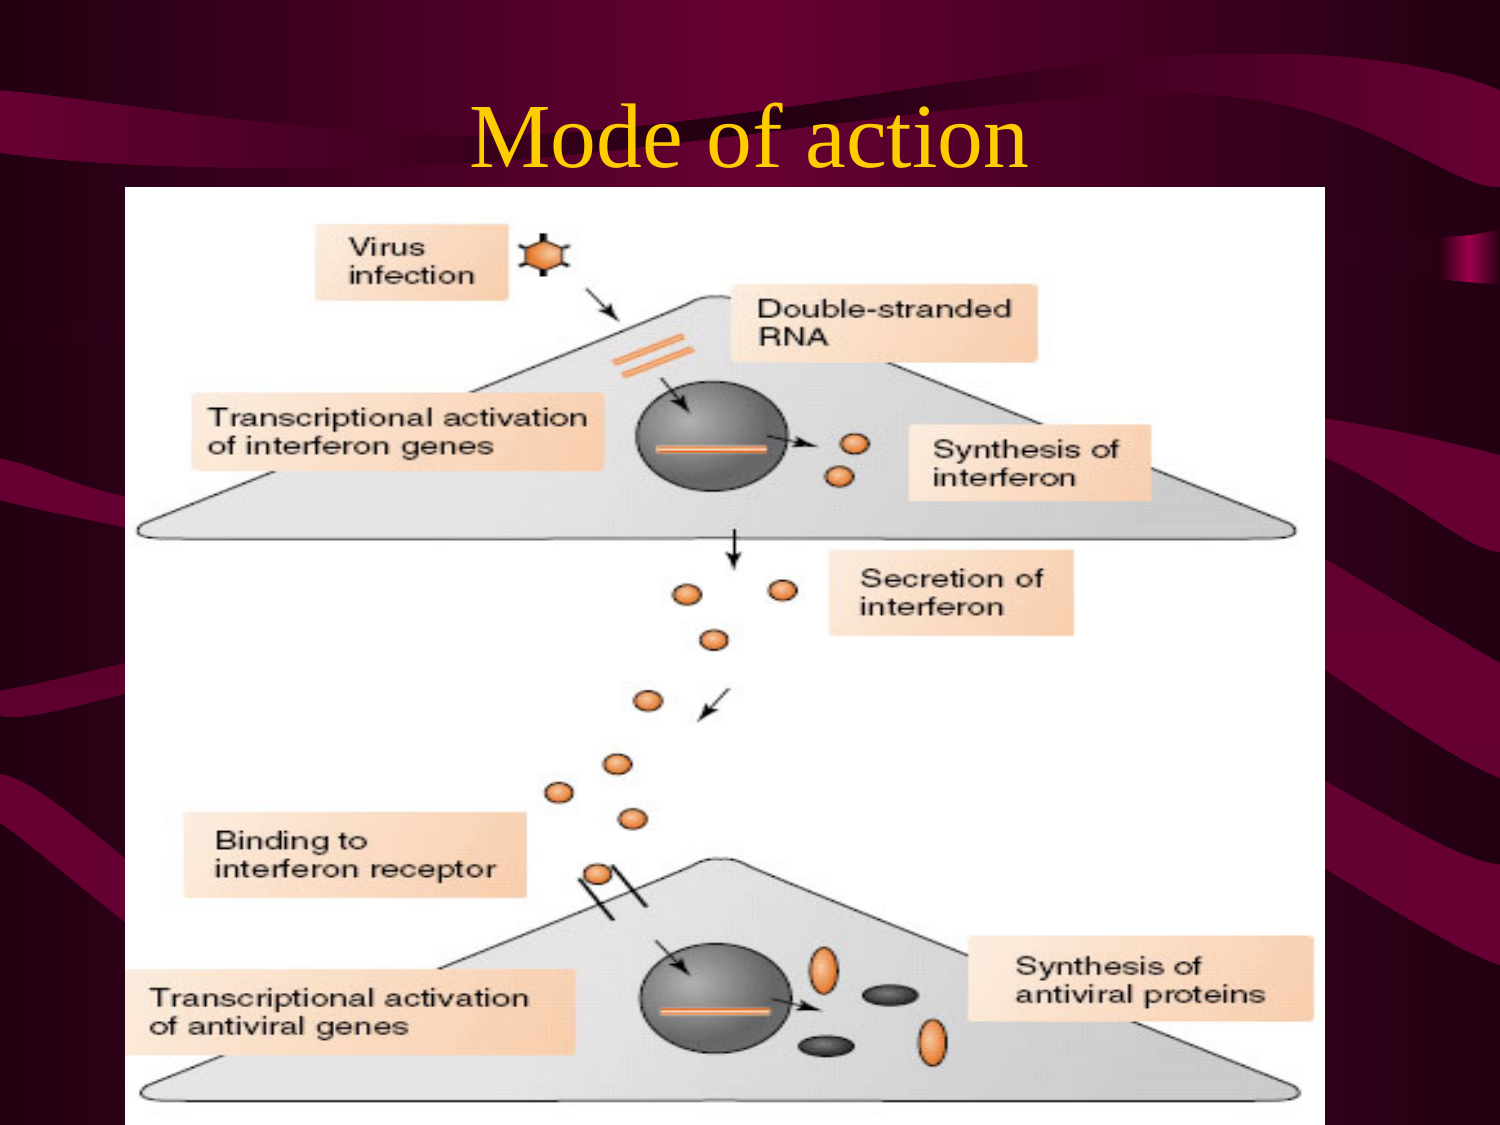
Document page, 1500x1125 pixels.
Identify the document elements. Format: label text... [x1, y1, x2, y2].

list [124, 187, 1326, 1125]
title Mode of action [112, 37, 1388, 226]
